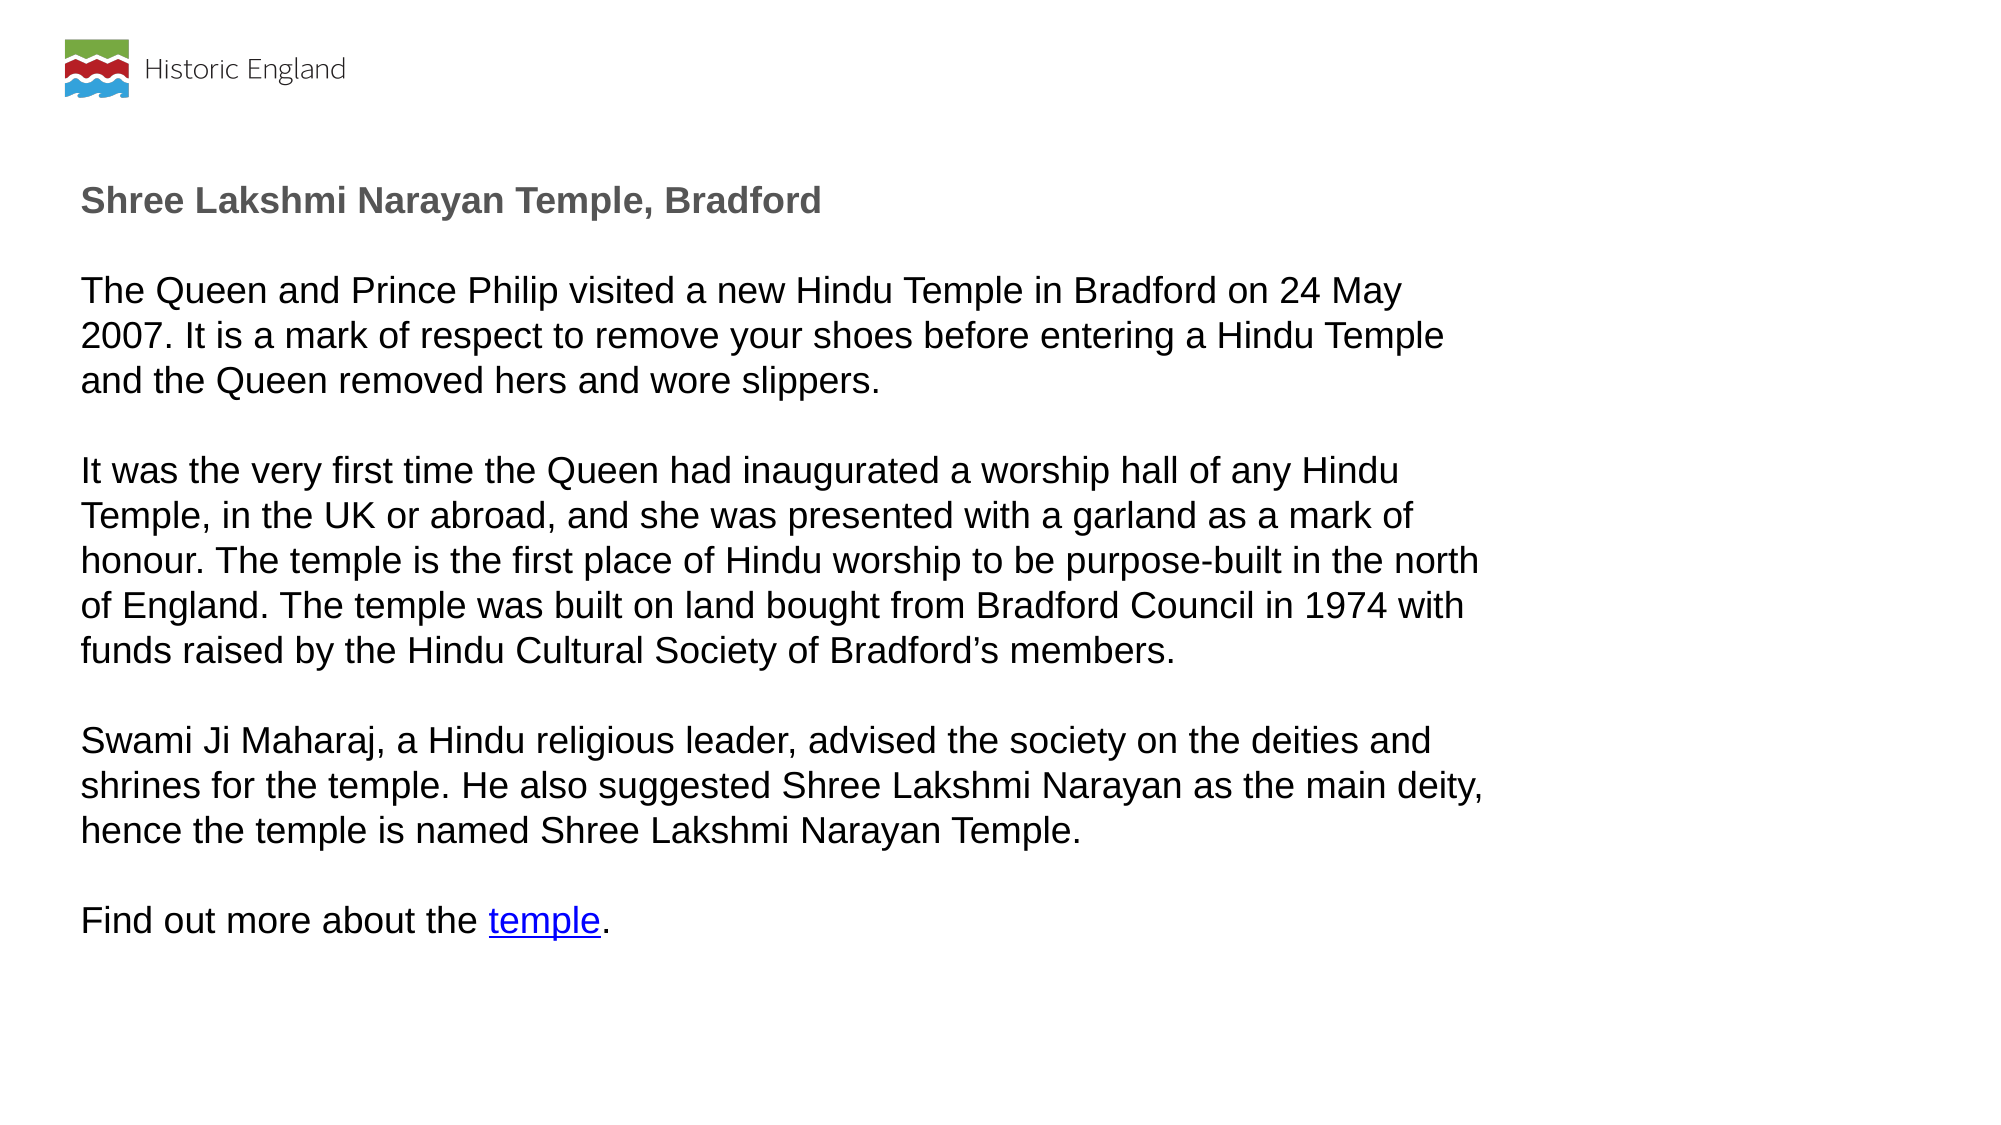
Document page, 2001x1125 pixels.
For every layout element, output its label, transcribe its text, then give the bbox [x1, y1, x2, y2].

text_box Shree Lakshmi Narayan Temple, Bradford The Queen and Prince Philip visited a new Hindu Temple in Bradford on 24 May 2007. It is a mark of respect to remove your shoes before entering a Hindu Temple and the Queen removed hers and wore slippers. It was the very first time the Queen had inaugurated a worship hall of any Hindu Temple, in the UK or abroad, and she was presented with a garland as a mark of honour. The temple is the first place of Hindu worship to be purpose-built in the north of England. The temple was built on land bought from Bradford Council in 1974 with funds raised by the Hindu Cultural Society of Bradford’s members. Swami Ji Maharaj, a Hindu religious leader, advised the society on the deities and shrines for the temple. He also suggested Shree Lakshmi Narayan as the main deity, hence the temple is named Shree Lakshmi Narayan Temple. Find out more about the temple. [65, 168, 1500, 949]
